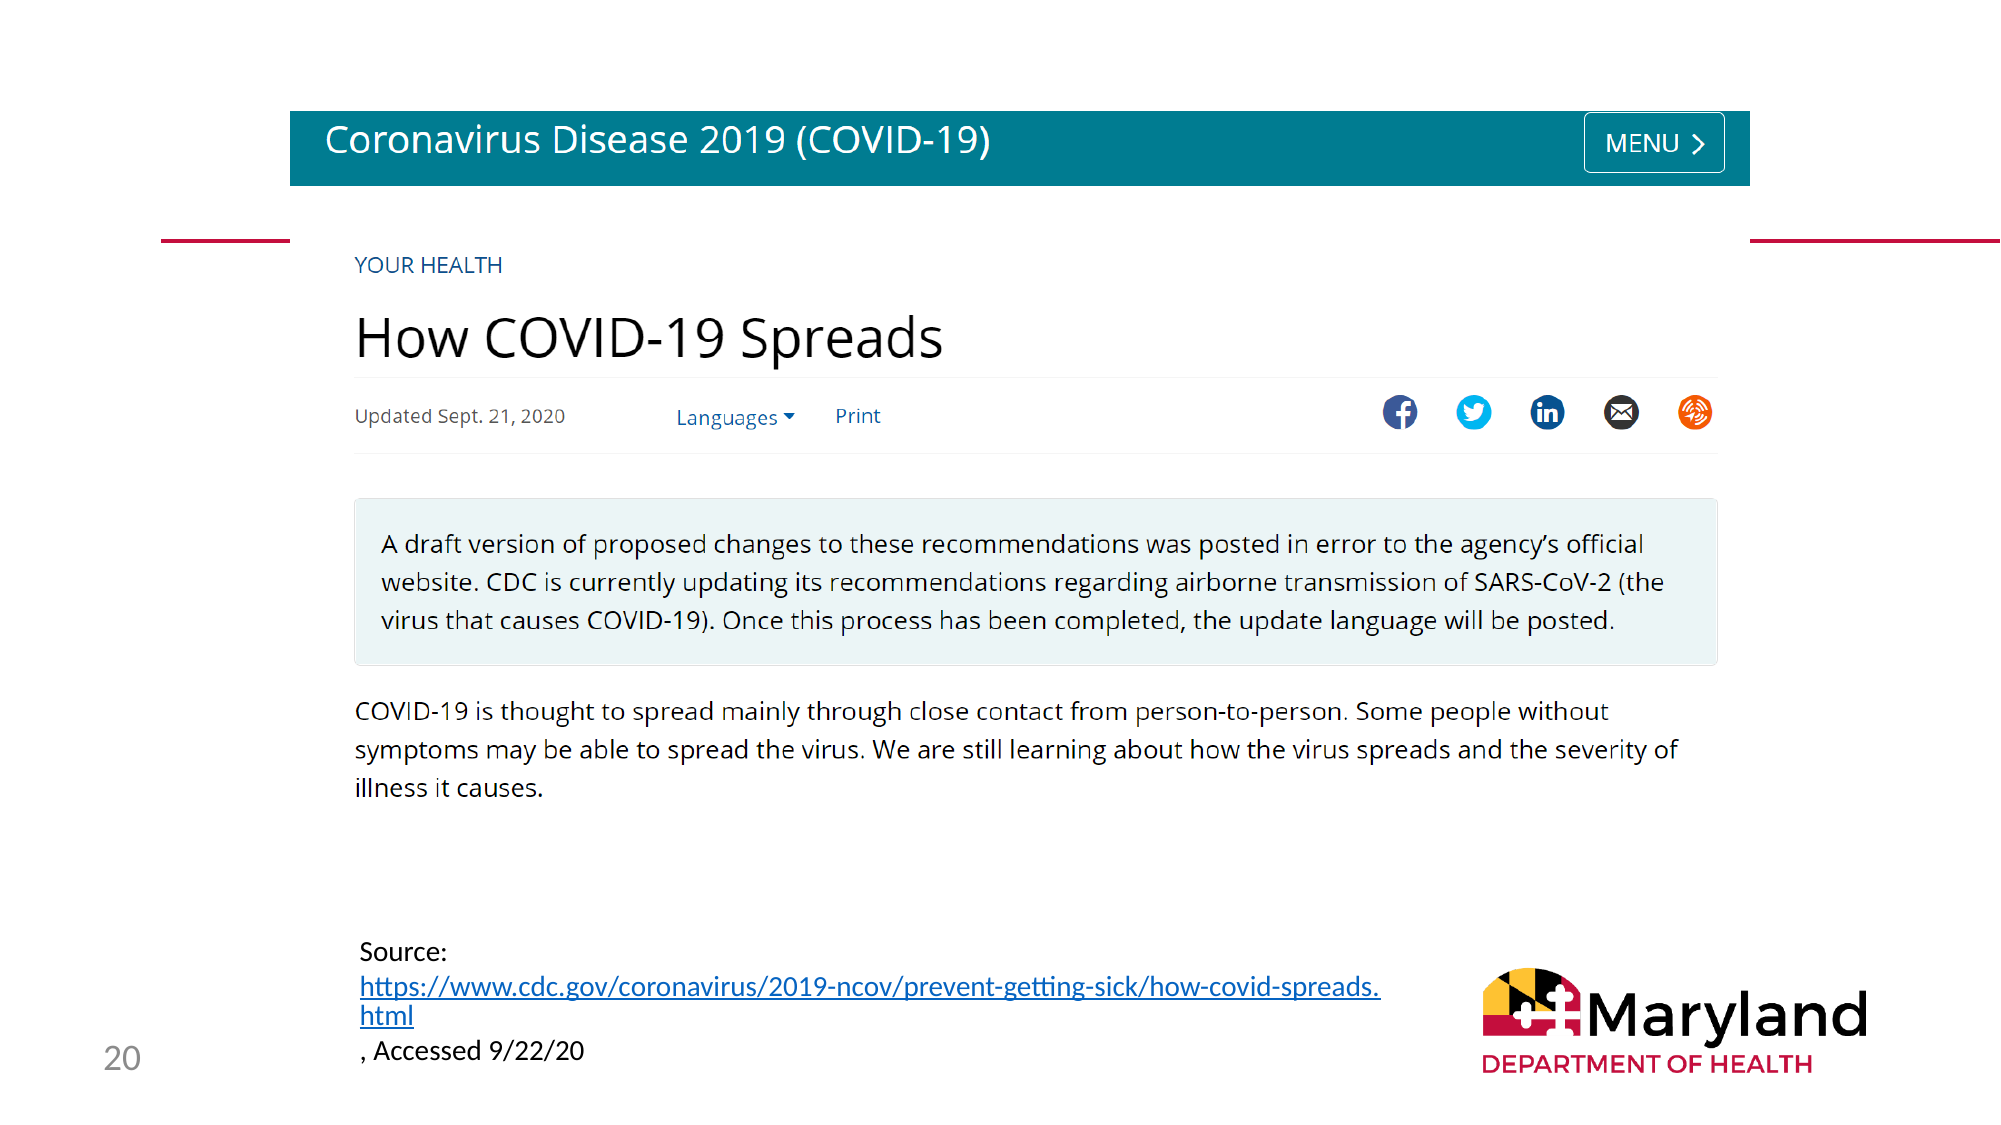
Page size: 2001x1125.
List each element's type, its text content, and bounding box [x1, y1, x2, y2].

picture [1473, 958, 1866, 1073]
text_box Source: https://www.cdc.gov/coronavirus/2019-ncov/prevent-getting-sick/how-covid-spreads.html, Accessed 9/22/20 [344, 924, 1403, 1045]
slide_number 20 [88, 1025, 178, 1086]
picture [290, 111, 1751, 798]
